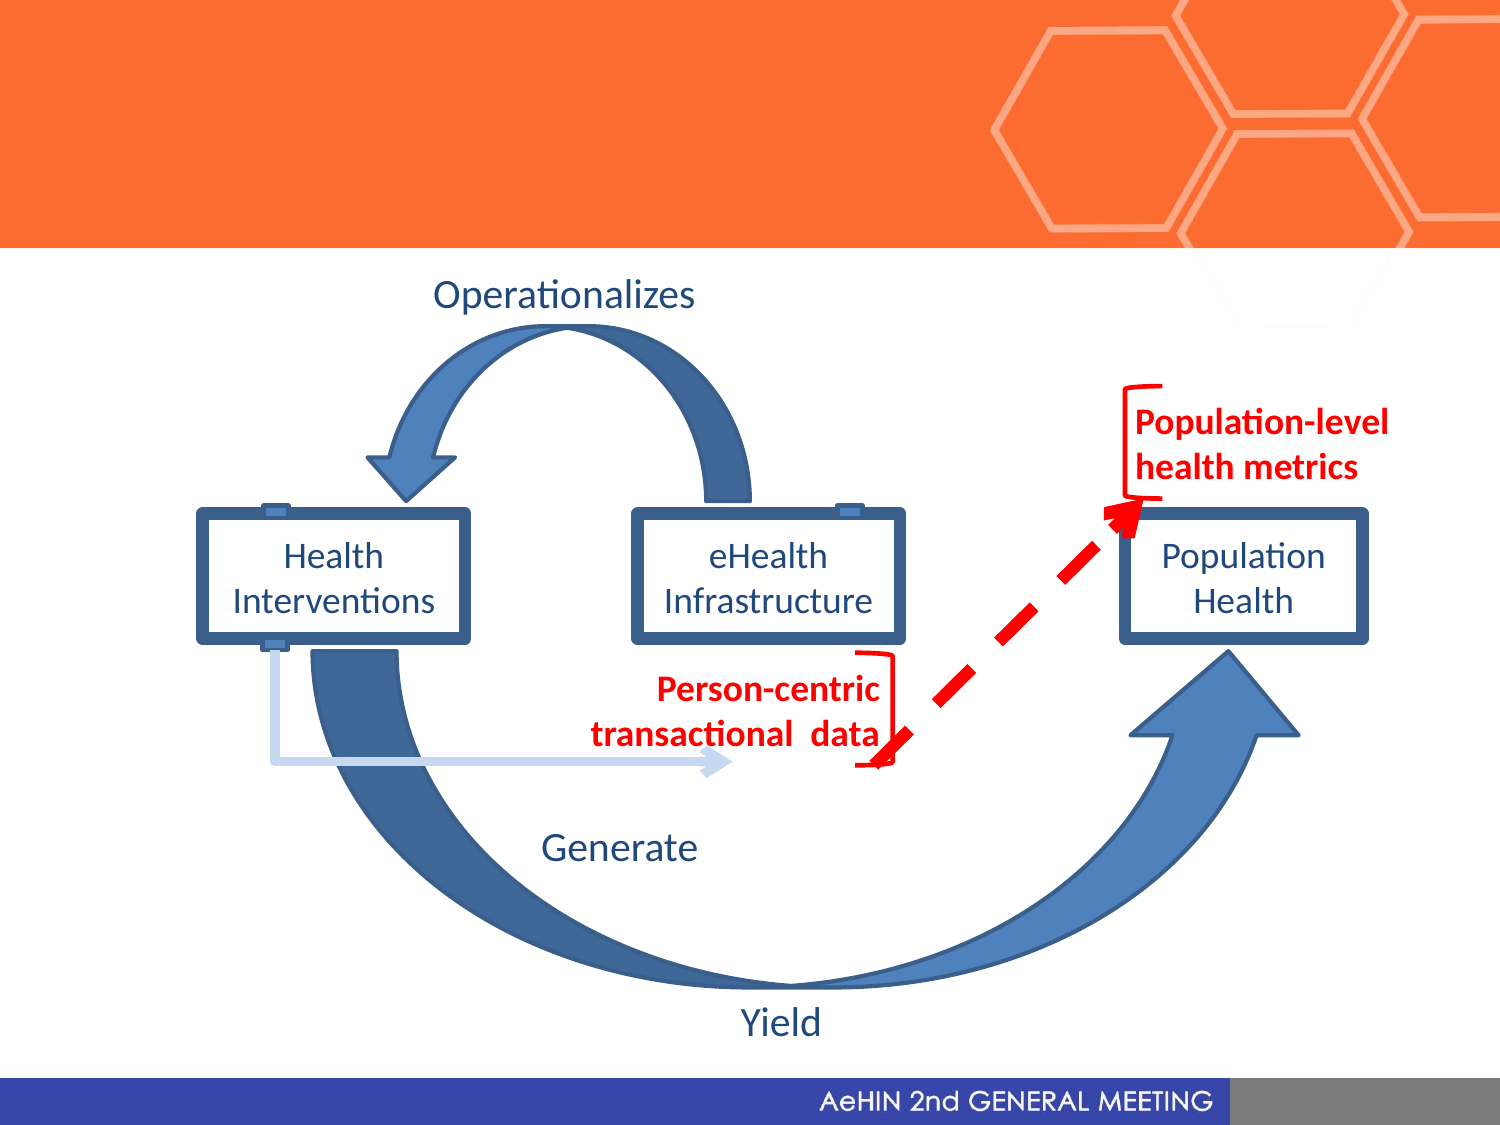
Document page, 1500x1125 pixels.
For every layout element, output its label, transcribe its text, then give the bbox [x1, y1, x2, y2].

text_box Population Health [1130, 512, 1364, 641]
text_box Health Interventions [201, 512, 441, 641]
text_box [543, 922, 754, 985]
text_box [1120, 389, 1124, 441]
text_box Person-centric transactional data [570, 656, 855, 762]
text_box [855, 652, 894, 767]
text_box [527, 649, 1301, 990]
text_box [892, 441, 1126, 710]
text_box [365, 324, 752, 504]
text_box [835, 503, 865, 520]
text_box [588, 329, 747, 499]
text_box Population-level health metrics [1163, 389, 1432, 495]
text_box [336, 766, 441, 892]
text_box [342, 766, 439, 884]
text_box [315, 654, 416, 757]
text_box [260, 635, 290, 652]
text_box Yield [725, 990, 837, 1053]
picture [0, 0, 1500, 1125]
text_box eHealth Infrastructure [635, 512, 887, 641]
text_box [446, 477, 561, 936]
text_box [1124, 385, 1163, 500]
text_box Operationalizes [418, 259, 711, 325]
text_box [261, 503, 291, 520]
text_box Generate [566, 812, 714, 878]
text_box [310, 649, 422, 757]
